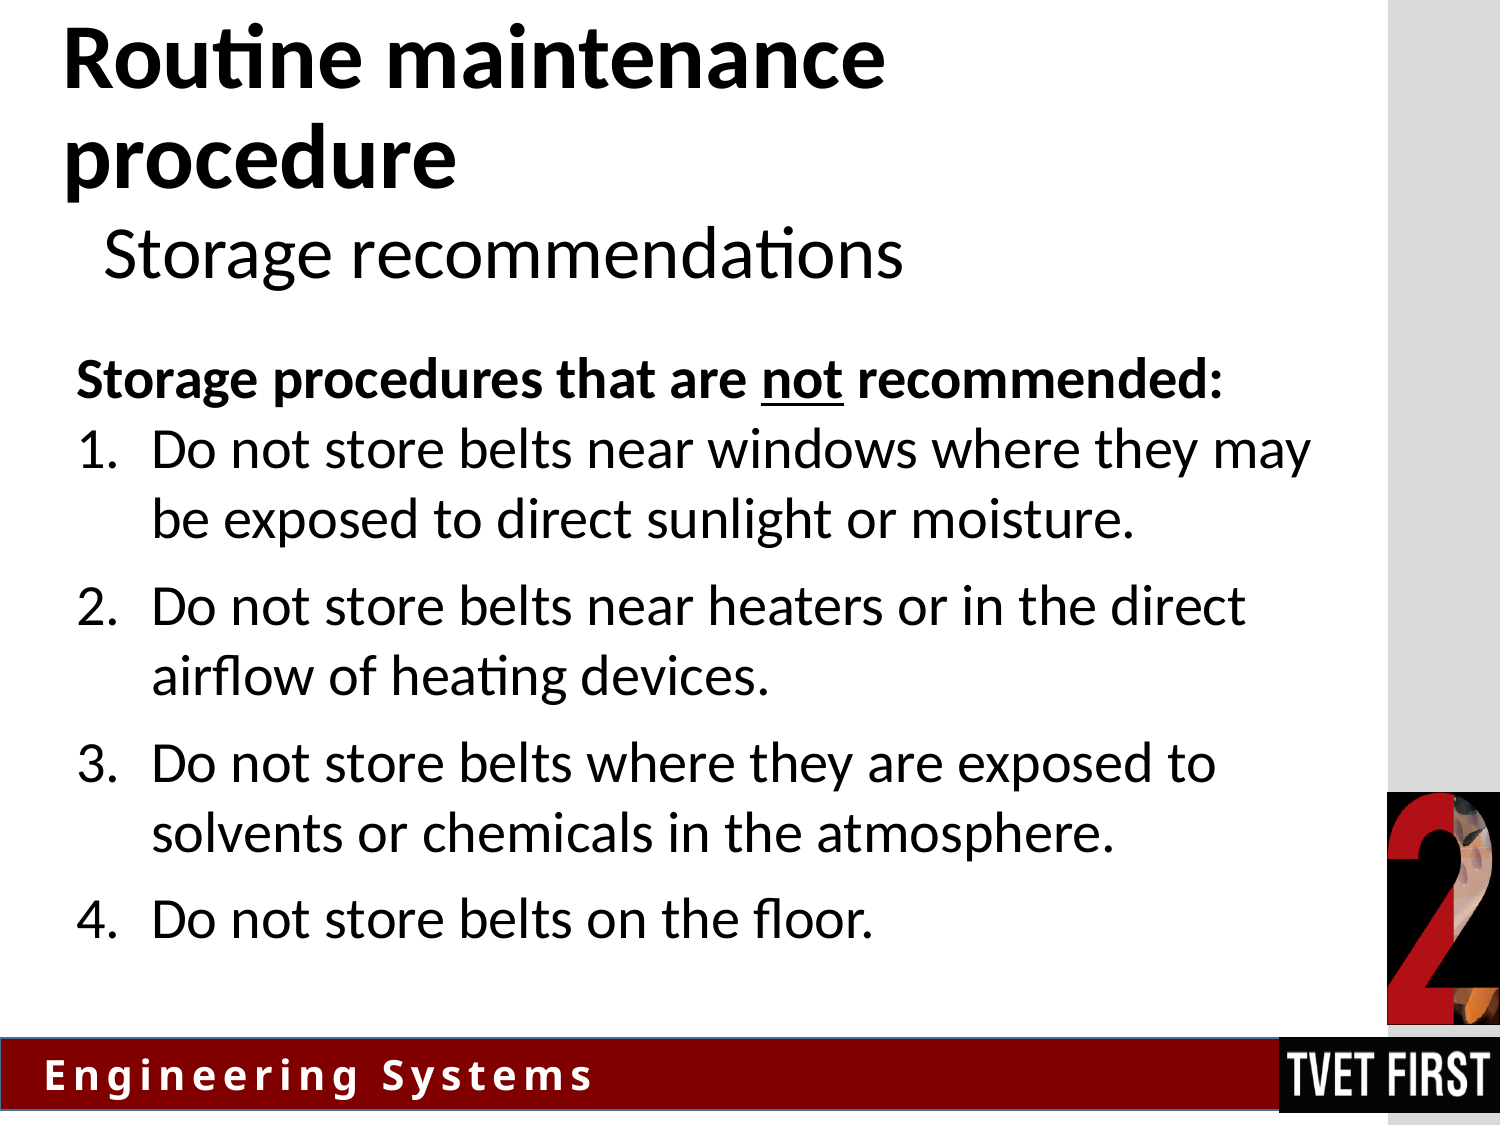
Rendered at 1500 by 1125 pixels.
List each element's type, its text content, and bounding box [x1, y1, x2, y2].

picture [1387, 792, 1500, 1025]
title Routine maintenance procedure [47, 0, 1315, 218]
text_box Storage procedures that are not recommended: Do not store belts near windows where they may be exposed to direct sunlight or moisture. Do not store belts near heaters or in the direct airflow of heating devices. Do not store belts where they are exposed to solvents or chemicals in the atmosphere. Do not store belts on the floor. [61, 333, 1377, 1045]
picture [1279, 1037, 1500, 1113]
text_box Storage recommendations [88, 196, 1365, 301]
